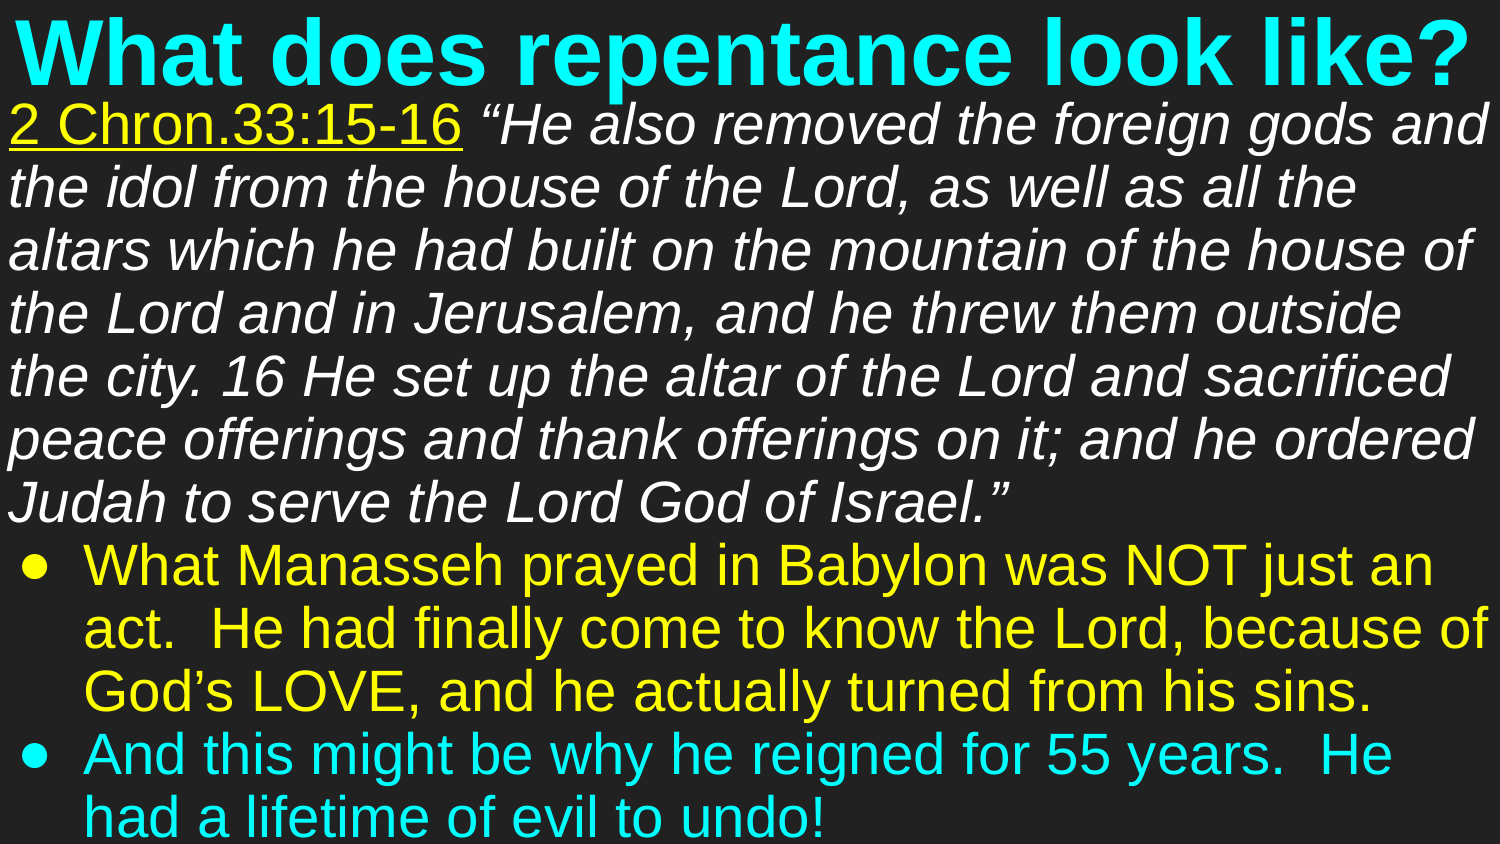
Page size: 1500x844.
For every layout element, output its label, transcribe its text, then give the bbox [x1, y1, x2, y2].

title What does repentance look like? [0, 0, 1500, 79]
subtitle 2 Chron.33:15-16 “He also removed the foreign gods and the idol from the house of the Lord, as well as all the altars which he had built on the mountain of the house of the Lord and in Jerusalem, and he threw them outside the city. 16 He set up the altar of the Lord and sacrificed peace offerings and thank offerings on it; and he ordered Judah to serve the Lord God of Israel.” What Manasseh prayed in Babylon was NOT just an act. He had finally come to know the Lord, because of God’s LOVE, and he actually turned from his sins. And this might be why he reigned for 55 years. He had a lifetime of evil to undo! [0, 79, 1500, 844]
